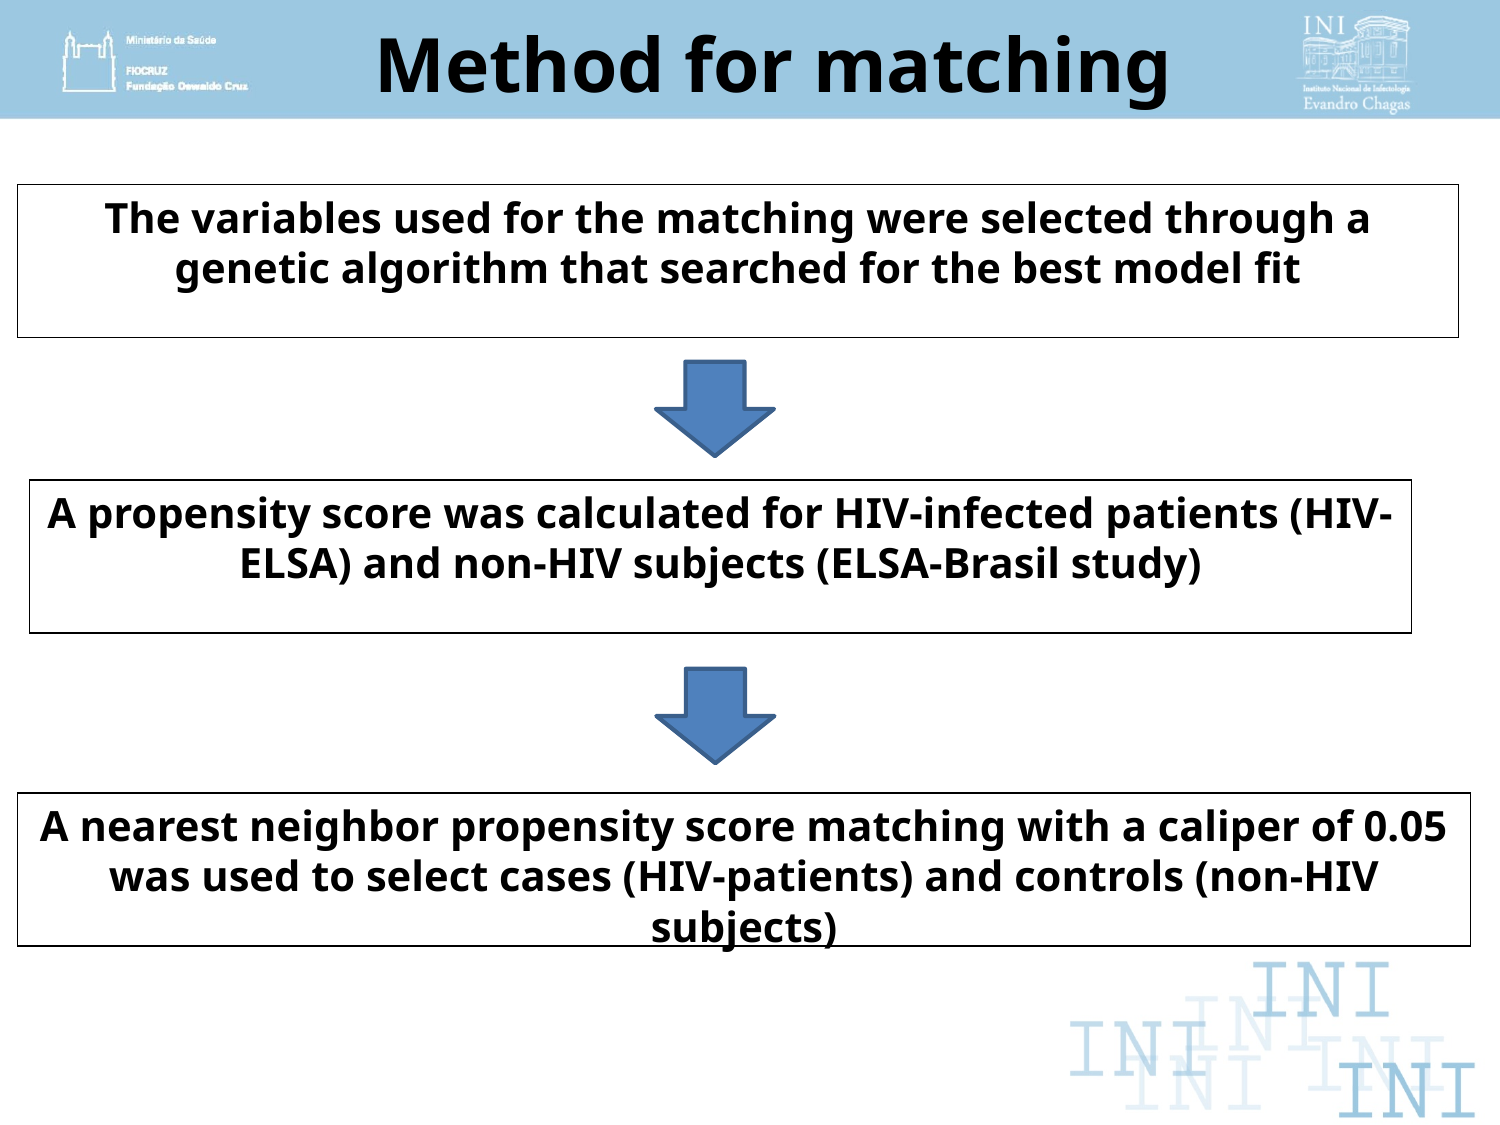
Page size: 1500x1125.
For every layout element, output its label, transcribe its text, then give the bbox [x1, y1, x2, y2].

picture [0, 0, 1500, 1125]
title Method for matching [230, 0, 1317, 138]
text_box A propensity score was calculated for HIV-infected patients (HIV-ELSA) and non-HIV subjects (ELSA-Brasil study) [29, 479, 1412, 634]
text_box [654, 666, 777, 765]
text_box A nearest neighbor propensity score matching with a caliper of 0.05 was used to select cases (HIV-patients) and controls (non-HIV subjects) [17, 792, 1471, 947]
text_box [653, 359, 776, 458]
list The variables used for the matching were selected through a genetic algorithm that searched for the best model fit [17, 184, 1459, 338]
